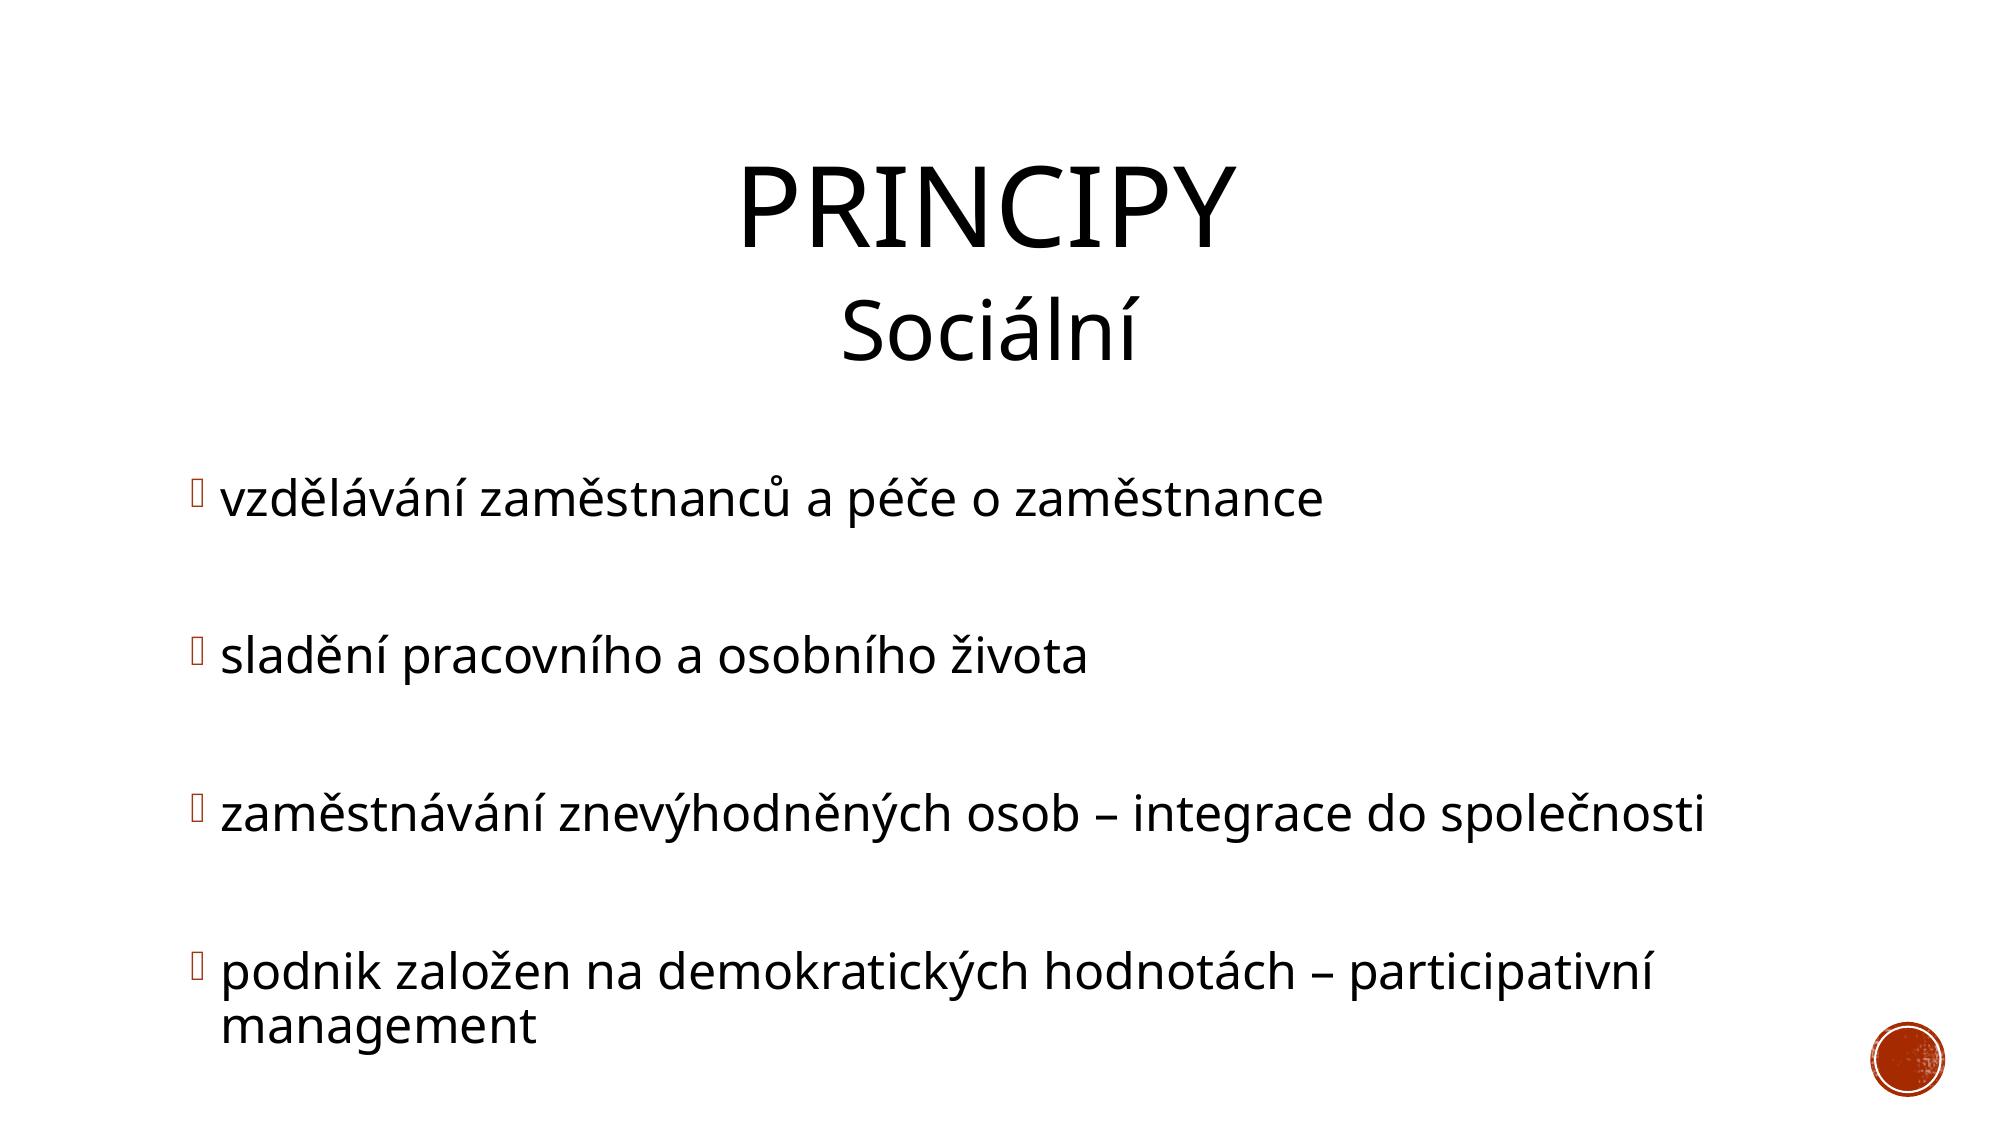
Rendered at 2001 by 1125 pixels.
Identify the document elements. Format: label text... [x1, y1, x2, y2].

title Principy [175, 79, 1826, 280]
list Sociální vzdělávání zaměstnanců a péče o zaměstnance sladění pracovního a osobního života zaměstnávání znevýhodněných osob – integrace do společnosti podnik založen na demokratických hodnotách – participativní management [175, 280, 1826, 1070]
